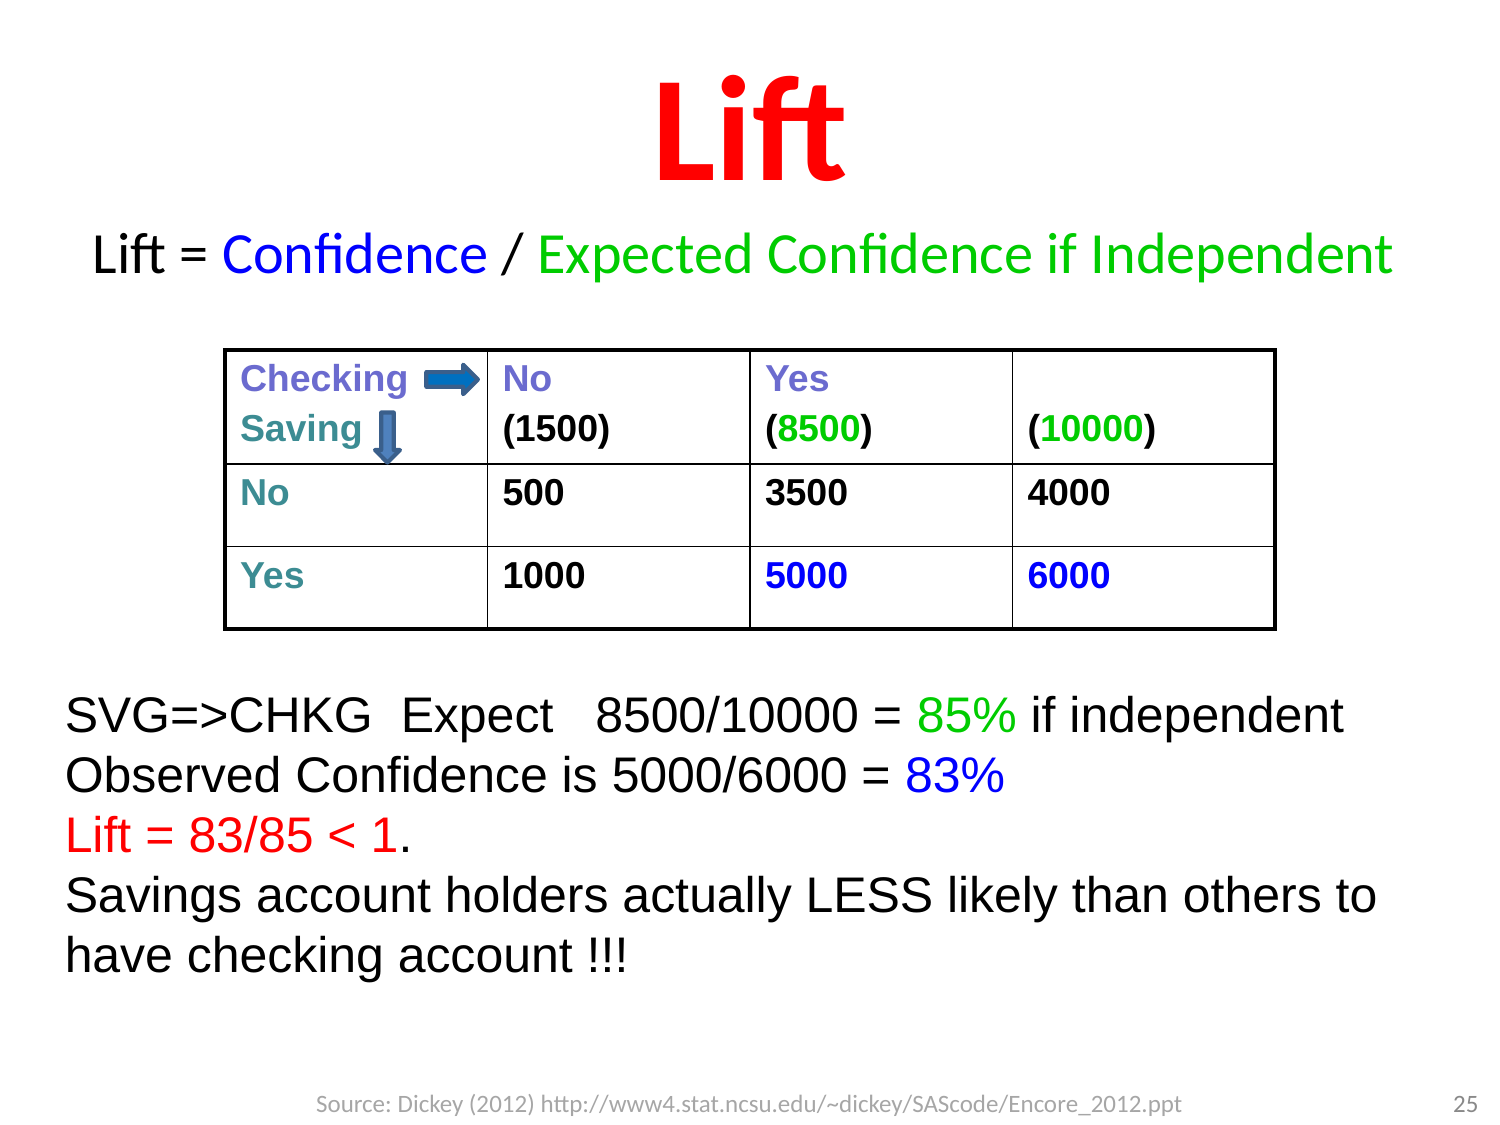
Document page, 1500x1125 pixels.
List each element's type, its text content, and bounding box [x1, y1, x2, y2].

table_cell 3500 [751, 465, 1012, 546]
text_box [424, 362, 480, 397]
table_cell No [227, 465, 487, 546]
text_box [373, 410, 402, 465]
table_header (10000) [1013, 352, 1273, 463]
table_cell 5000 [751, 547, 1012, 627]
table_cell 1000 [488, 547, 749, 627]
text_box Source: Dickey (2012) http://www4.stat.ncsu.edu/~dickey/SAScode/Encore_2012.ppt [265, 1079, 1235, 1125]
list Lift = Confidence / Expected Confidence if Independent [41, 208, 1447, 319]
table_cell 6000 [1013, 547, 1273, 627]
table_cell 500 [488, 465, 749, 546]
table_cell Yes [227, 547, 487, 627]
table_header Checking Saving [227, 352, 487, 463]
text_box SVG=>CHKG Expect 8500/10000 = 85% if independent Observed Confidence is 5000/6000 = 83% Lift = 83/85 < 1. Savings account holders actually LESS likely than others to have checking account !!! [50, 674, 1438, 990]
table_cell 4000 [1013, 465, 1273, 546]
table_header Yes (8500) [751, 352, 1012, 463]
table_header No (1500) [488, 352, 749, 463]
slide_number 25 [1399, 1083, 1494, 1122]
title Lift [75, 45, 1425, 197]
